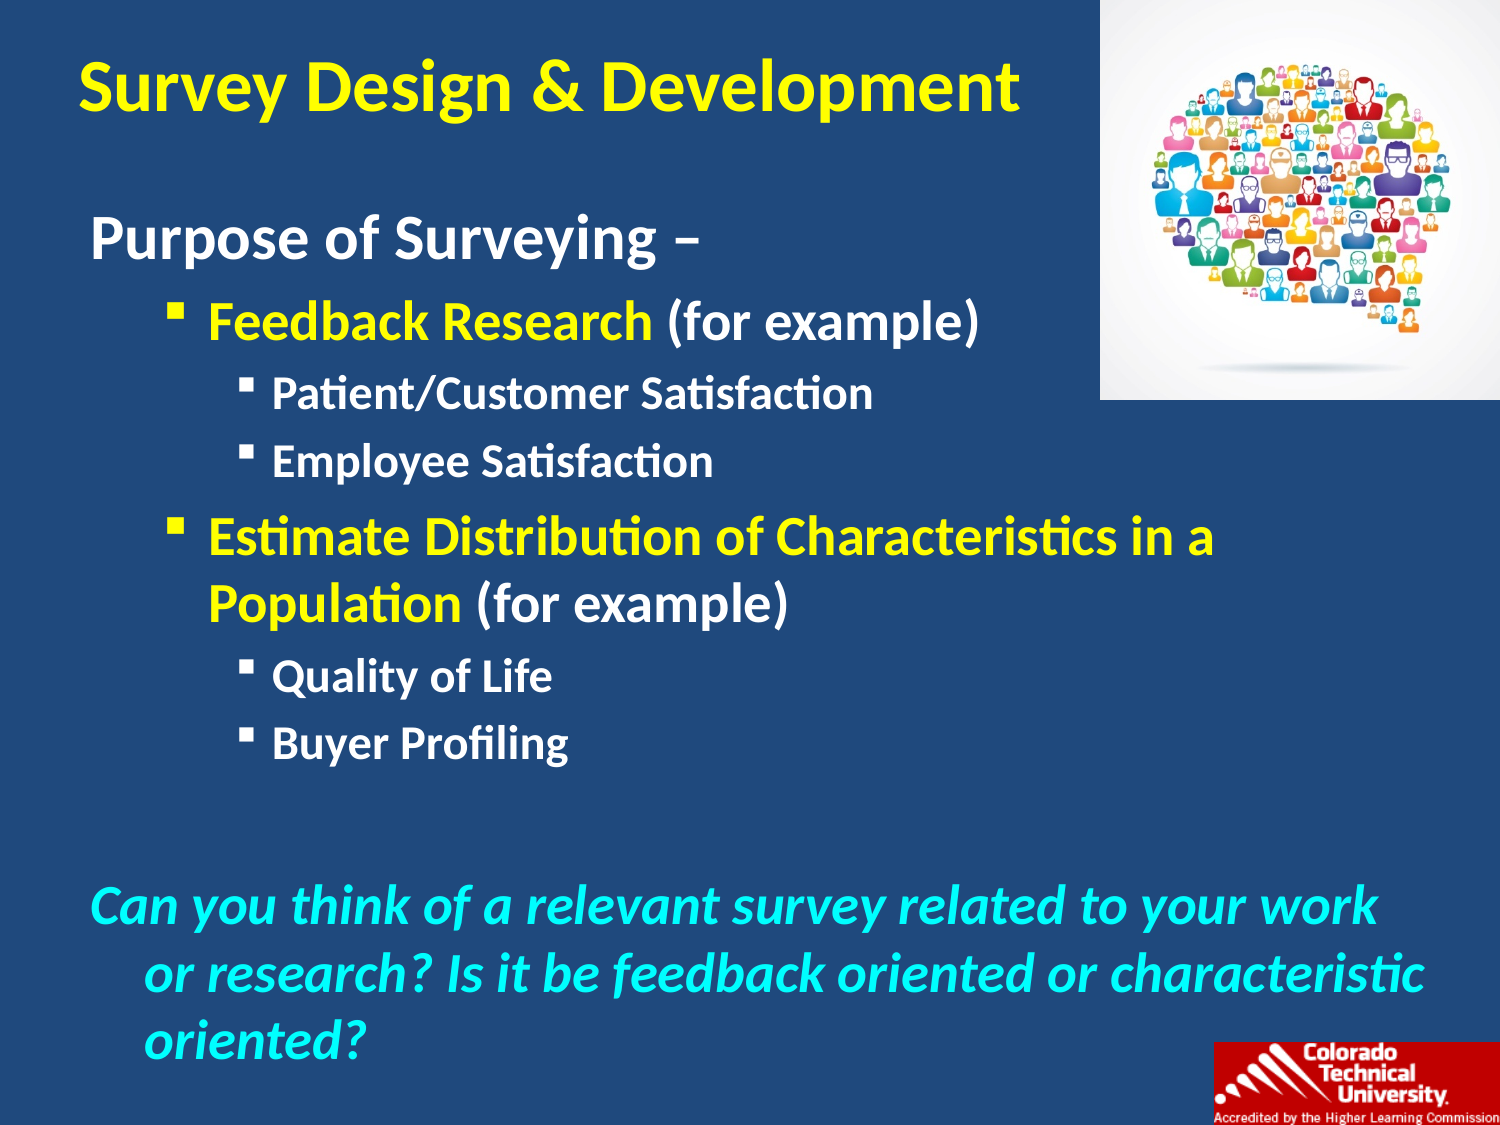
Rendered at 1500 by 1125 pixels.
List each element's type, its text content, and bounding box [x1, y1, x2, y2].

picture [1099, 0, 1500, 401]
title Survey Design & Development [0, 0, 1097, 163]
list Purpose of Surveying – Feedback Research (for example) Patient/Customer Satisfaction Employee Satisfaction Estimate Distribution of Characteristics in a Population (for example) Quality of Life Buyer Profiling Can you think of a relevant survey related to your work or research? Is it be feedback oriented or characteristic oriented? [75, 187, 1450, 1088]
picture [1213, 1041, 1500, 1125]
